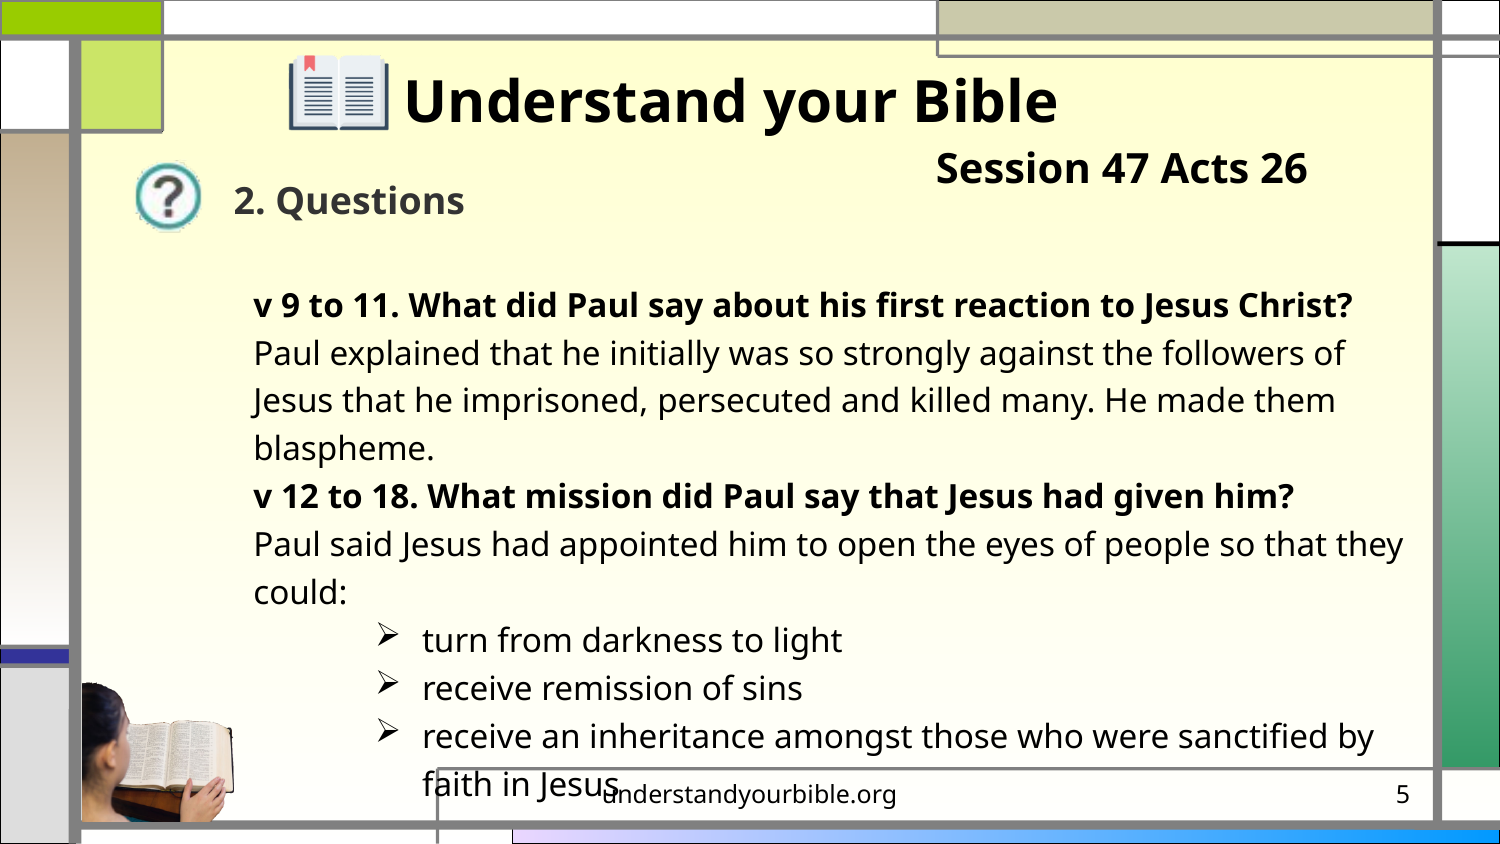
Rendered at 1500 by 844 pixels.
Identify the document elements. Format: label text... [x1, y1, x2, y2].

text_box 2. Questions [218, 169, 491, 237]
picture [81, 682, 235, 822]
picture [280, 47, 395, 138]
footer understandyourbible.org [512, 770, 988, 818]
text_box Understand your Bible [276, 16, 1187, 182]
text_box Session 47 Acts 26 [820, 141, 1424, 242]
slide_number 5 [1074, 770, 1425, 818]
text_box v 9 to 11. What did Paul say about his first reaction to Jesus Christ? Paul explained that he initially was so strongly against the followers of Jesus that he imprisoned, persecuted and killed many. He made them blaspheme. v 12 to 18. What mission did Paul say that Jesus had given him? Paul said Jesus had appointed him to open the eyes of people so that they could: turn from darkness to light receive remission of sins receive an inheritance amongst those who were sanctified by faith in Jesus [238, 268, 1426, 766]
picture [130, 159, 209, 238]
